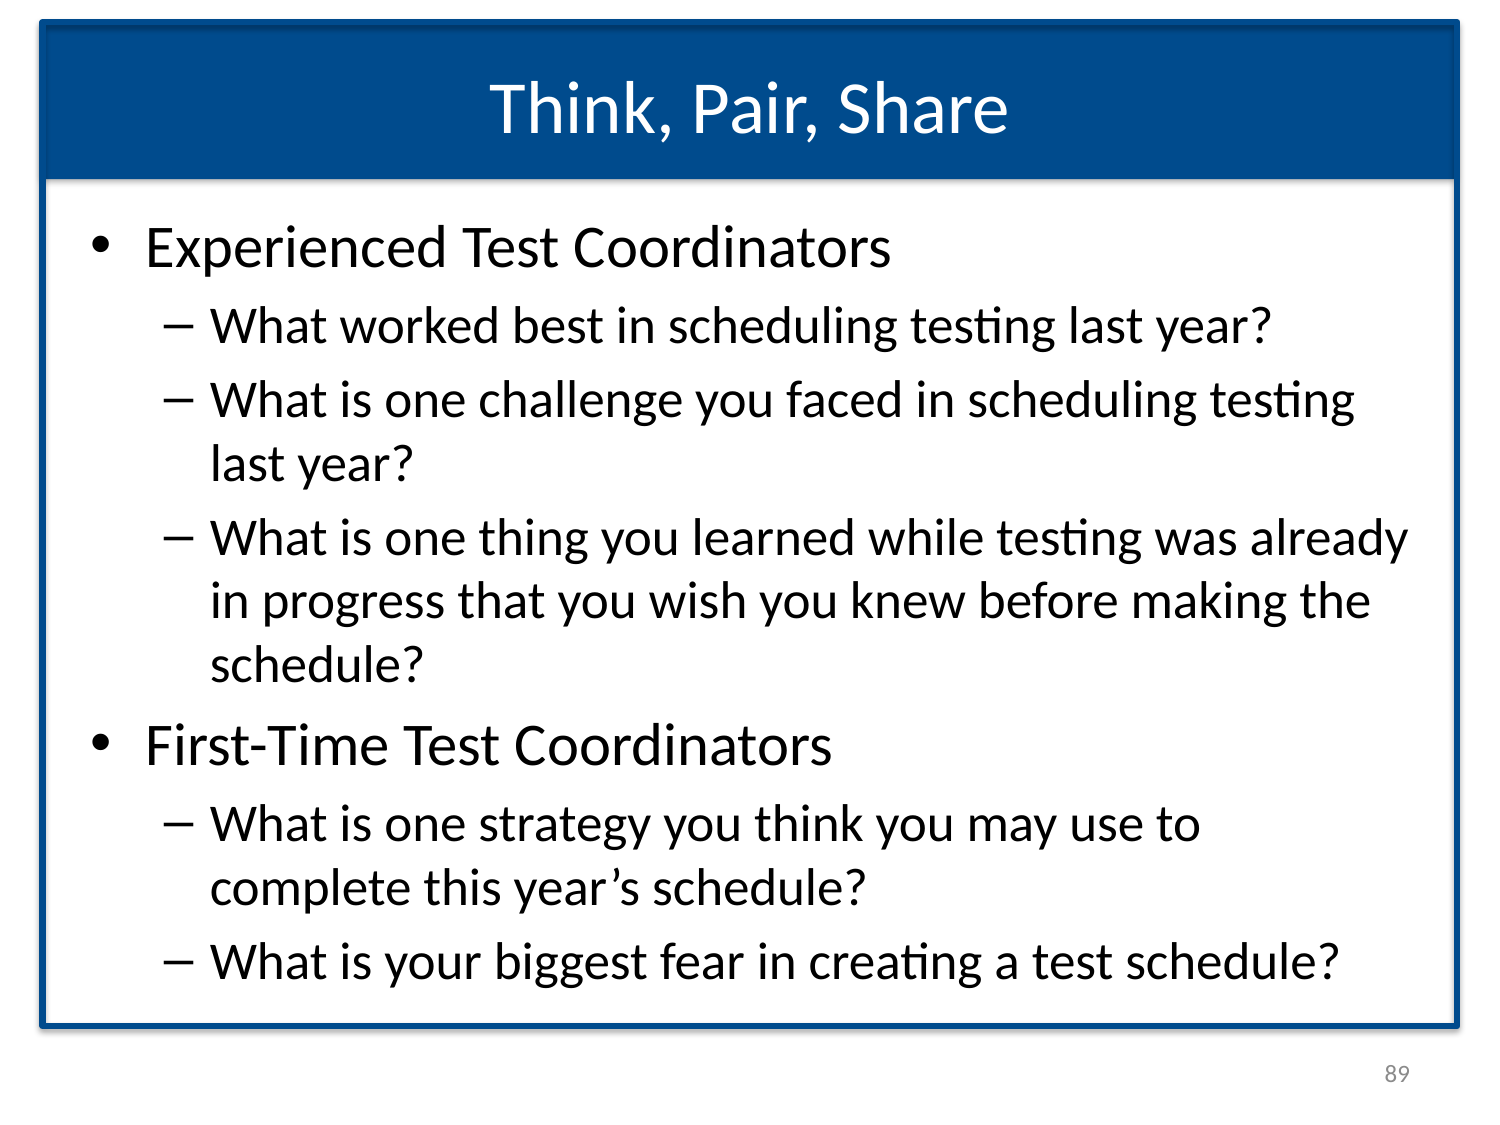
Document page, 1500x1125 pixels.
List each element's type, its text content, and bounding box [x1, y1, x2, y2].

slide_number 89 [1074, 1042, 1425, 1103]
list Experienced Test Coordinators What worked best in scheduling testing last year? What is one challenge you faced in scheduling testing last year? What is one thing you learned while testing was already in progress that you wish you knew before making the schedule? First-Time Test Coordinators What is one strategy you think you may use to complete this year’s schedule? What is your biggest fear in creating a test schedule? [75, 199, 1425, 1005]
title Think, Pair, Share [75, 45, 1425, 163]
